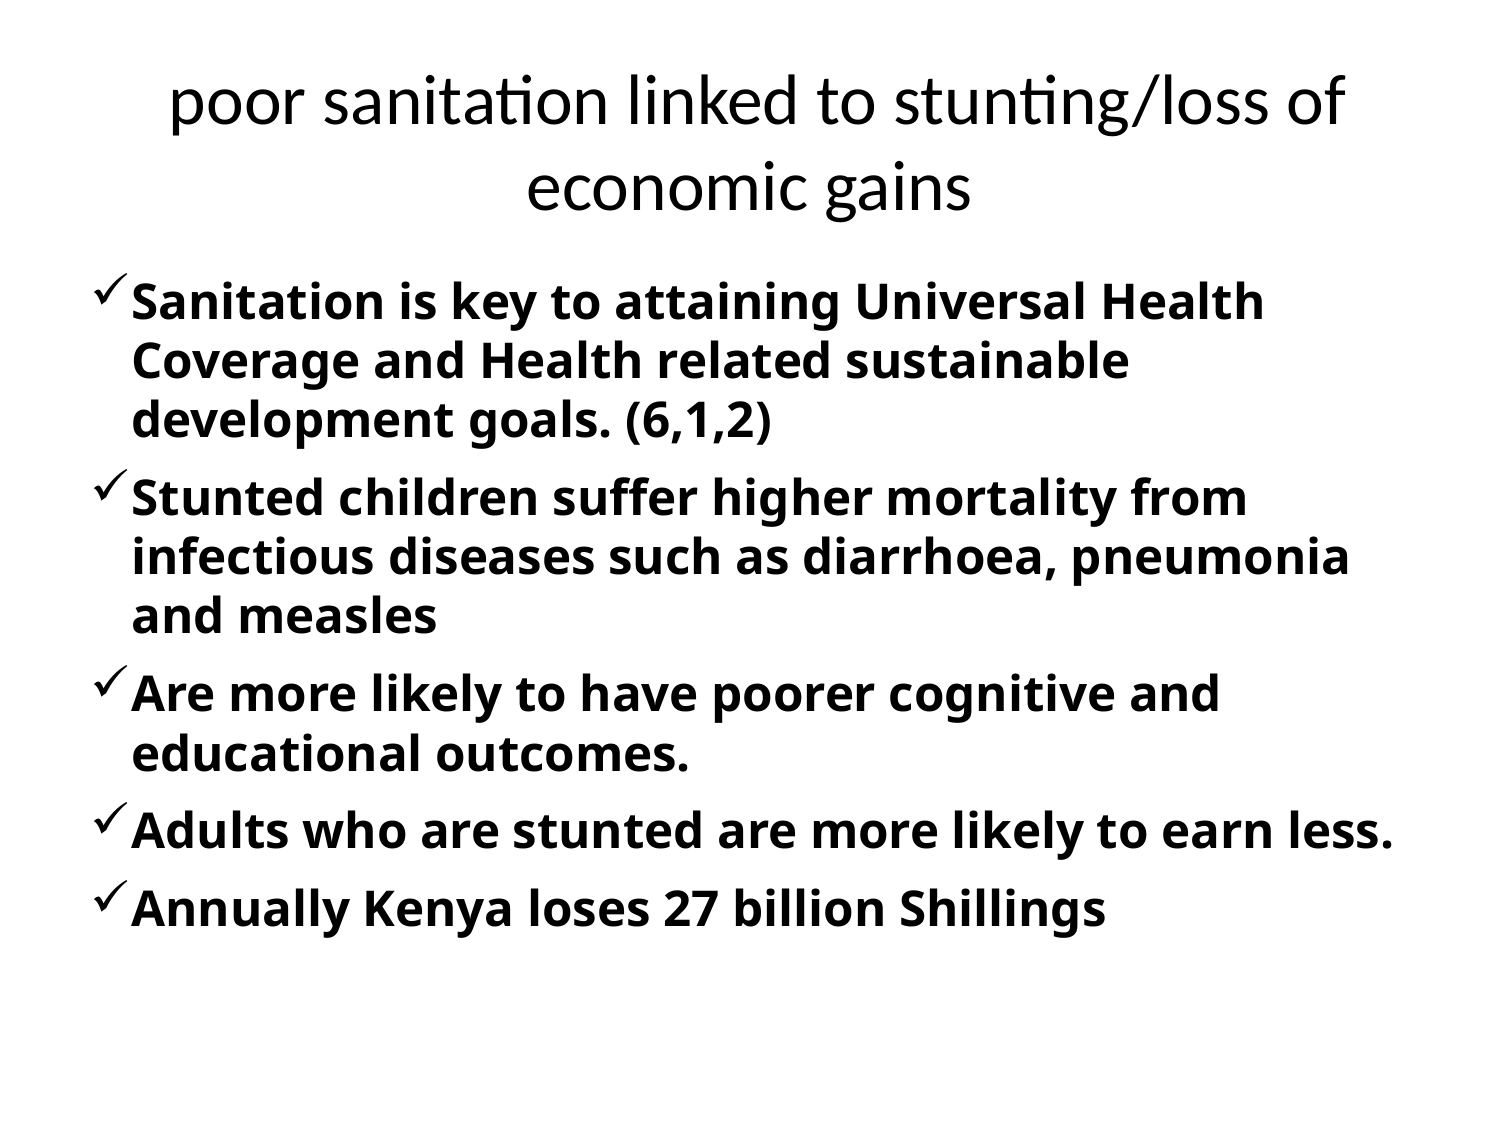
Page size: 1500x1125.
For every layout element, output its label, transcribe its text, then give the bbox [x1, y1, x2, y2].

list Sanitation is key to attaining Universal Health Coverage and Health related sustainable development goals. (6,1,2) Stunted children suffer higher mortality from infectious diseases such as diarrhoea, pneumonia and measles Are more likely to have poorer cognitive and educational outcomes. Adults who are stunted are more likely to earn less. Annually Kenya loses 27 billion Shillings [75, 262, 1425, 1005]
title poor sanitation linked to stunting/loss of economic gains [75, 45, 1425, 233]
